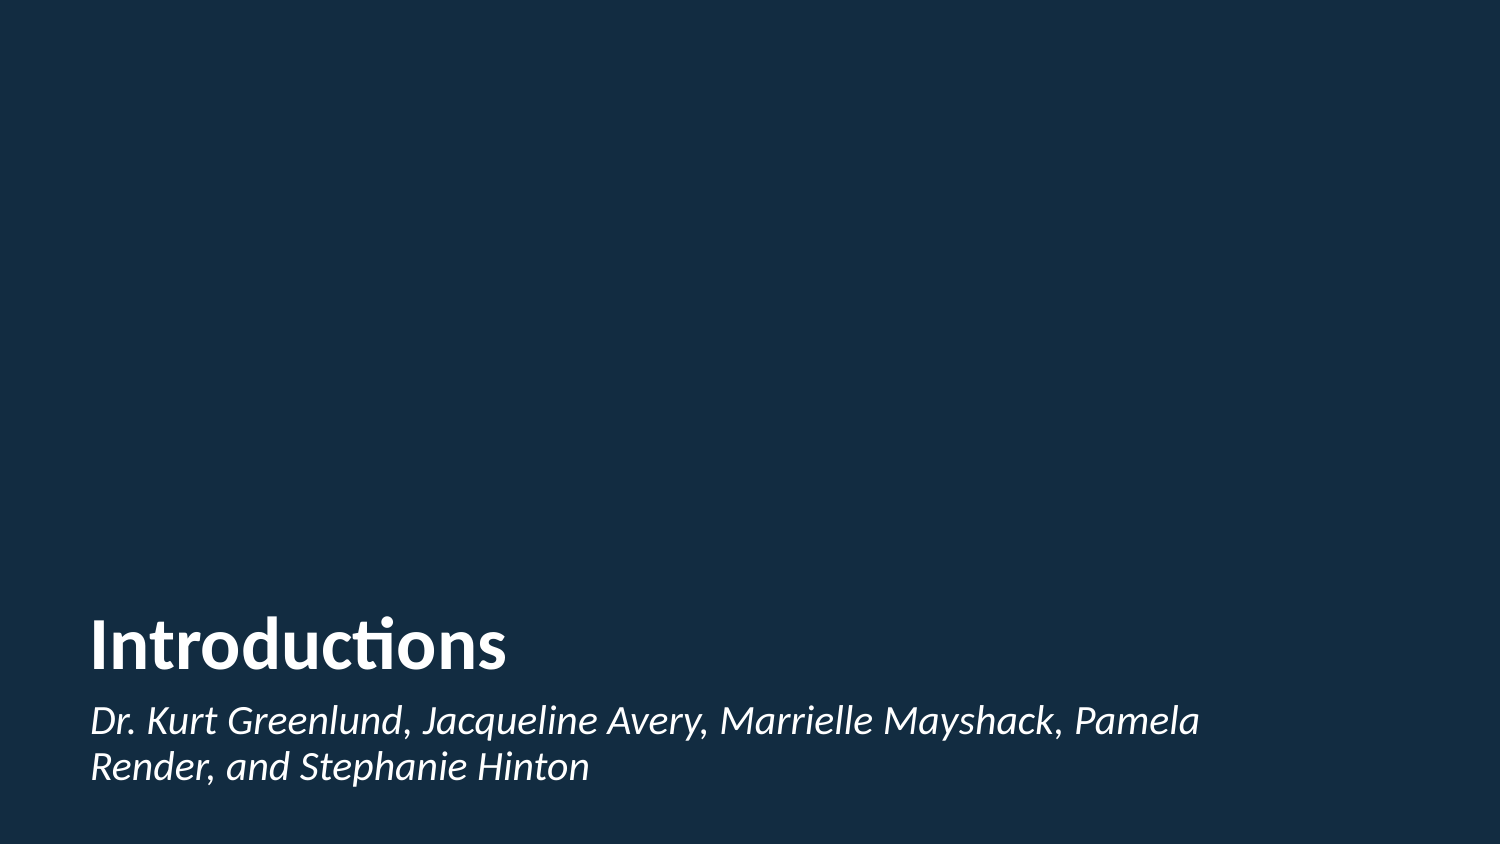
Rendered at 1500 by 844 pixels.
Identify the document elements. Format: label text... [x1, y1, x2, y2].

list Dr. Kurt Greenlund, Jacqueline Avery, Marrielle Mayshack, Pamela Render, and Stephanie Hinton [75, 726, 1350, 796]
title Introductions [75, 549, 1436, 693]
